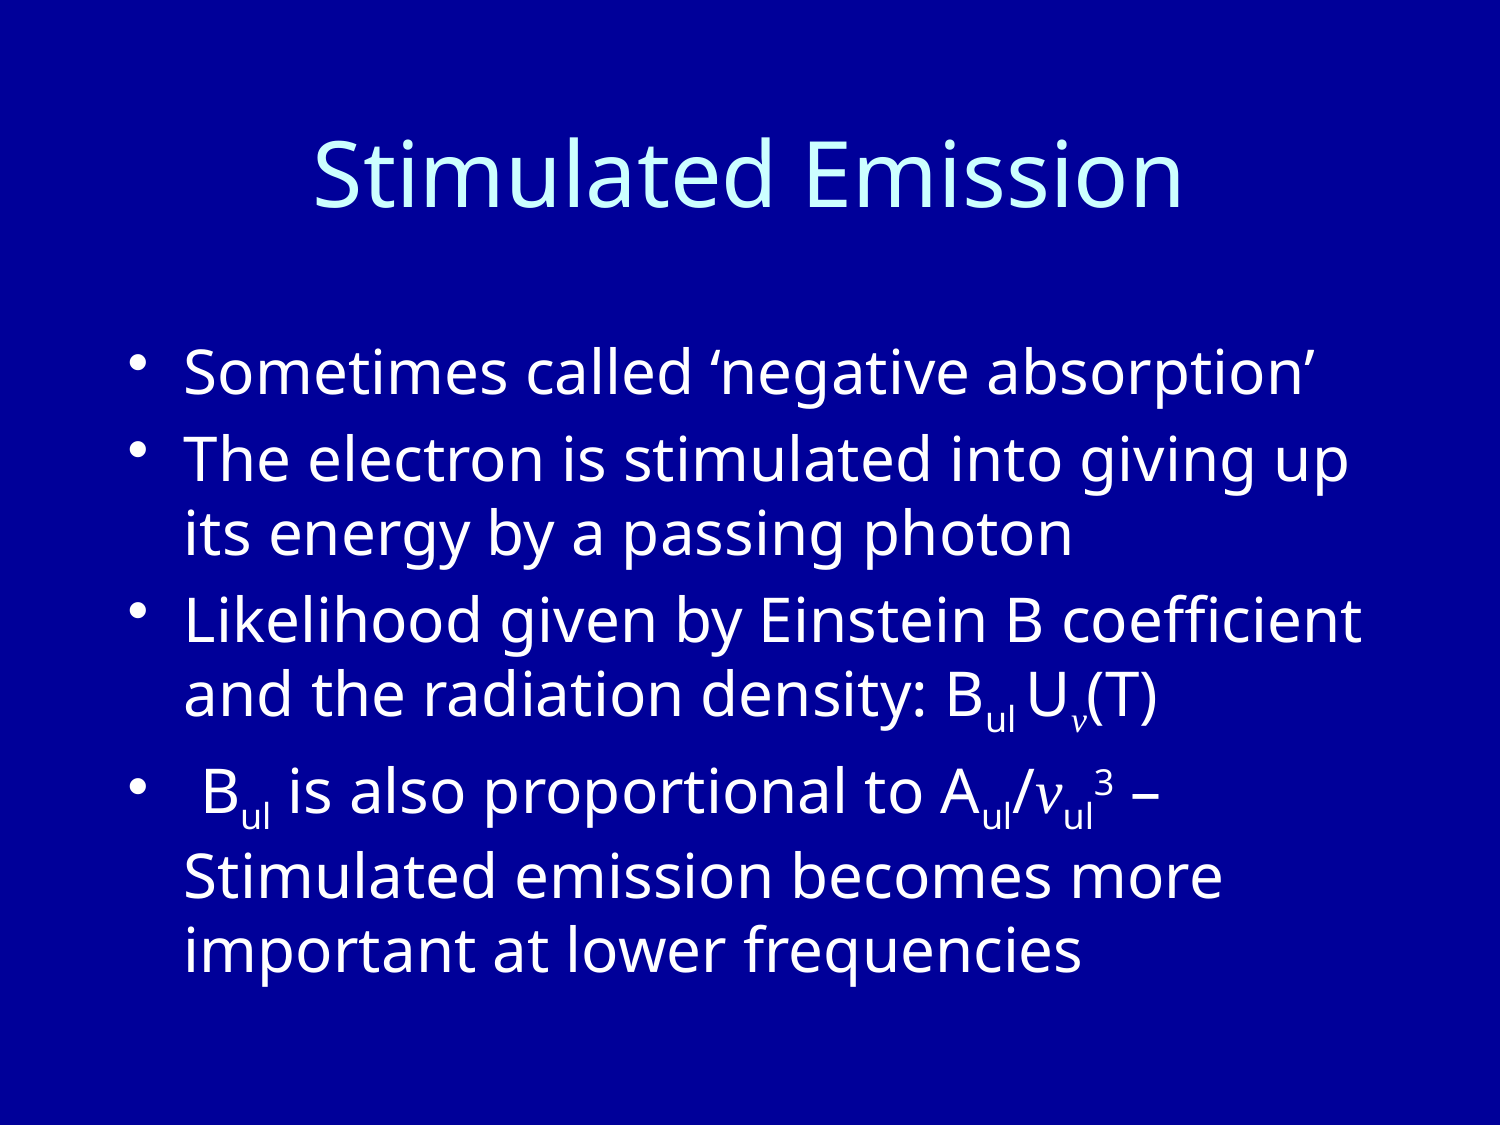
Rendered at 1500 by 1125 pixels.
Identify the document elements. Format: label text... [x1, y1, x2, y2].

list Sometimes called ‘negative absorption’ The electron is stimulated into giving up its energy by a passing photon Likelihood given by Einstein B coefficient and the radiation density: Bul Uν(T) Bul is also proportional to Aul/νul3 – Stimulated emission becomes more important at lower frequencies [112, 324, 1388, 1001]
title Stimulated Emission [112, 76, 1388, 265]
